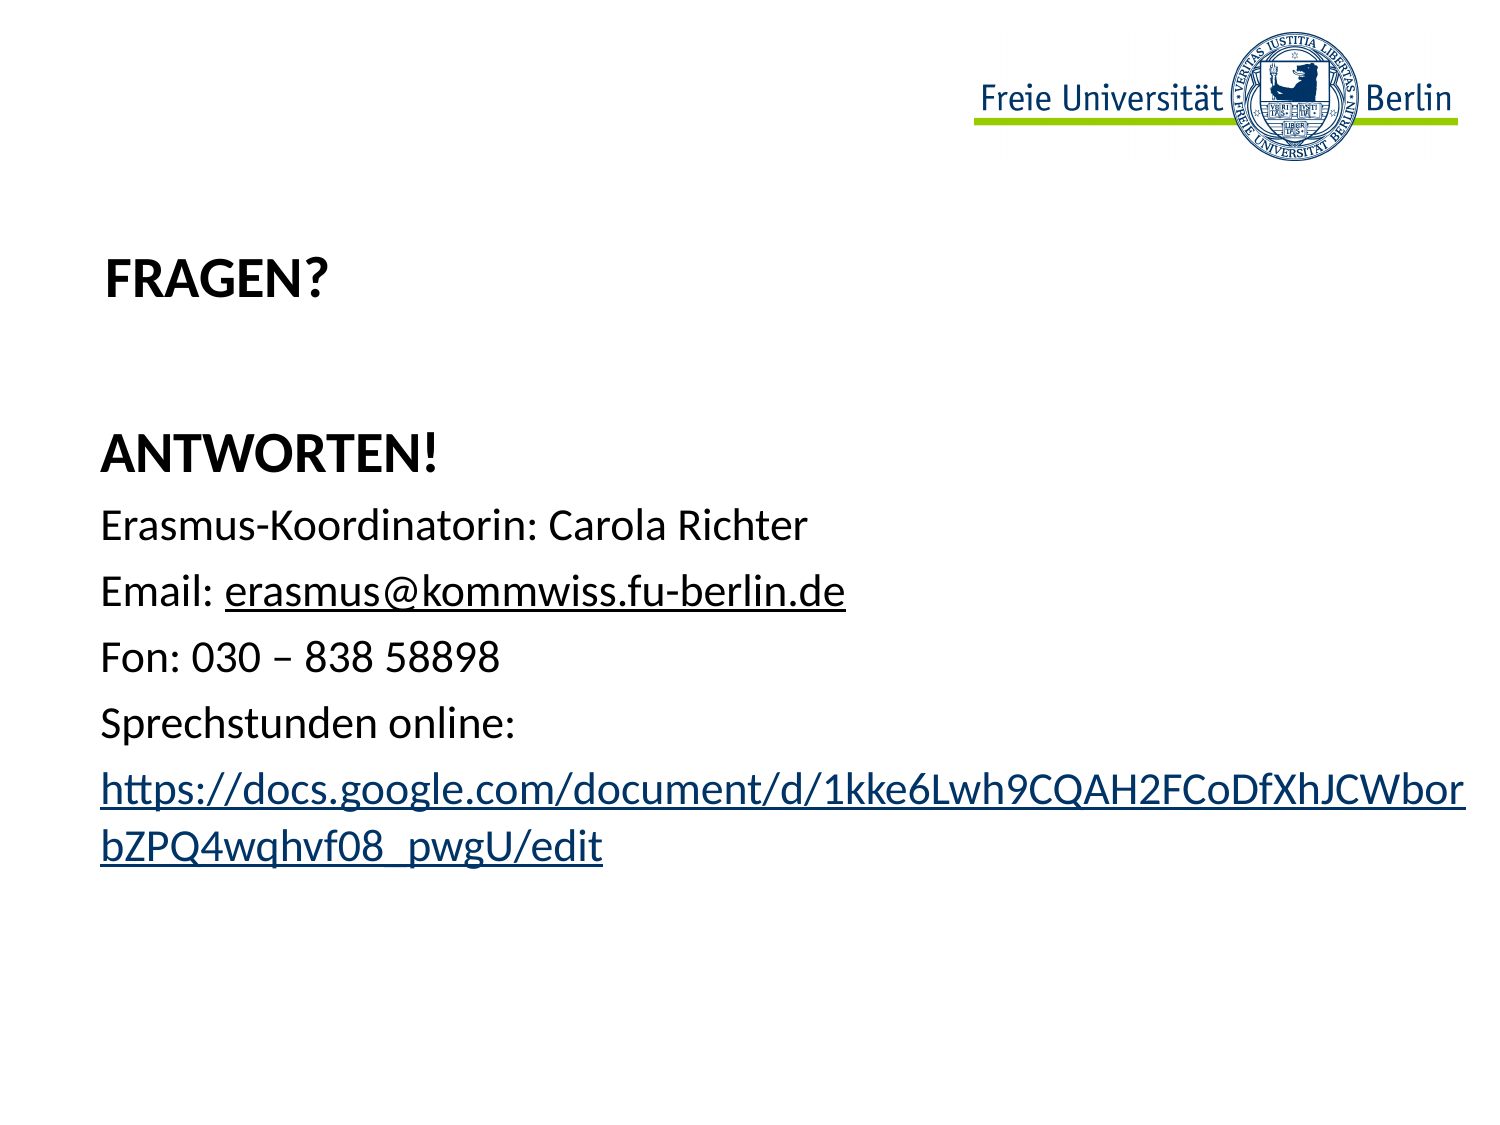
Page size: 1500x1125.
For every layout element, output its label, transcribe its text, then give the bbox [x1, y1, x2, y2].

picture [974, 32, 1458, 161]
text_box FRAGEN? [90, 231, 346, 317]
title ANTWORTEN! Erasmus-Koordinatorin: Carola Richter Email: erasmus@kommwiss.fu-berlin.de Fon: 030 – 838 58898 Sprechstunden online: https://docs.google.com/document/d/1kke6Lwh9CQAH2FCoDfXhJCWborbZPQ4wqhvf08_pwgU/edit [100, 231, 1483, 900]
